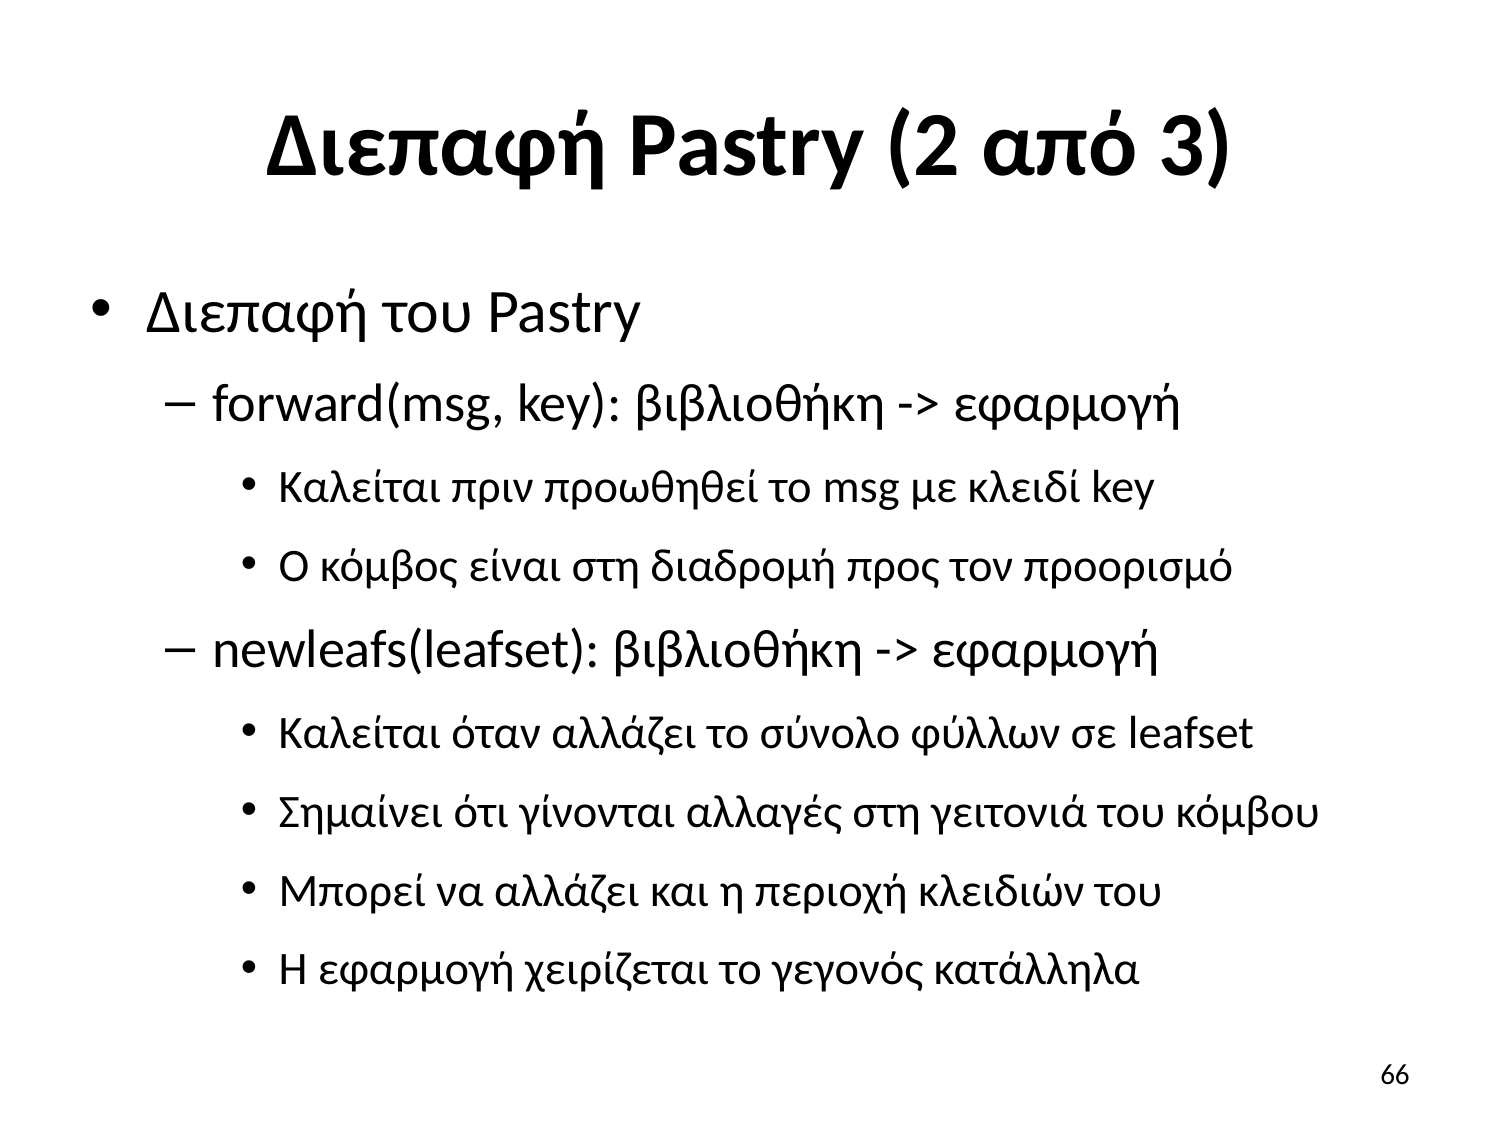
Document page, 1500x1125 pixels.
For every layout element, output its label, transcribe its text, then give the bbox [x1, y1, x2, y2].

slide_number 66 [1074, 1042, 1425, 1103]
list Διεπαφή του Pastry forward(msg, key): βιβλιοθήκη -> εφαρμογή Καλείται πριν προωθηθεί το msg με κλειδί key Ο κόμβος είναι στη διαδρομή προς τον προορισμό newleafs(leafset): βιβλιοθήκη -> εφαρμογή Καλείται όταν αλλάζει το σύνολο φύλλων σε leafset Σημαίνει ότι γίνονται αλλαγές στη γειτονιά του κόμβου Μπορεί να αλλάζει και η περιοχή κλειδιών του Η εφαρμογή χειρίζεται το γεγονός κατάλληλα [75, 262, 1425, 1005]
title Διεπαφή Pastry (2 από 3) [75, 45, 1425, 233]
